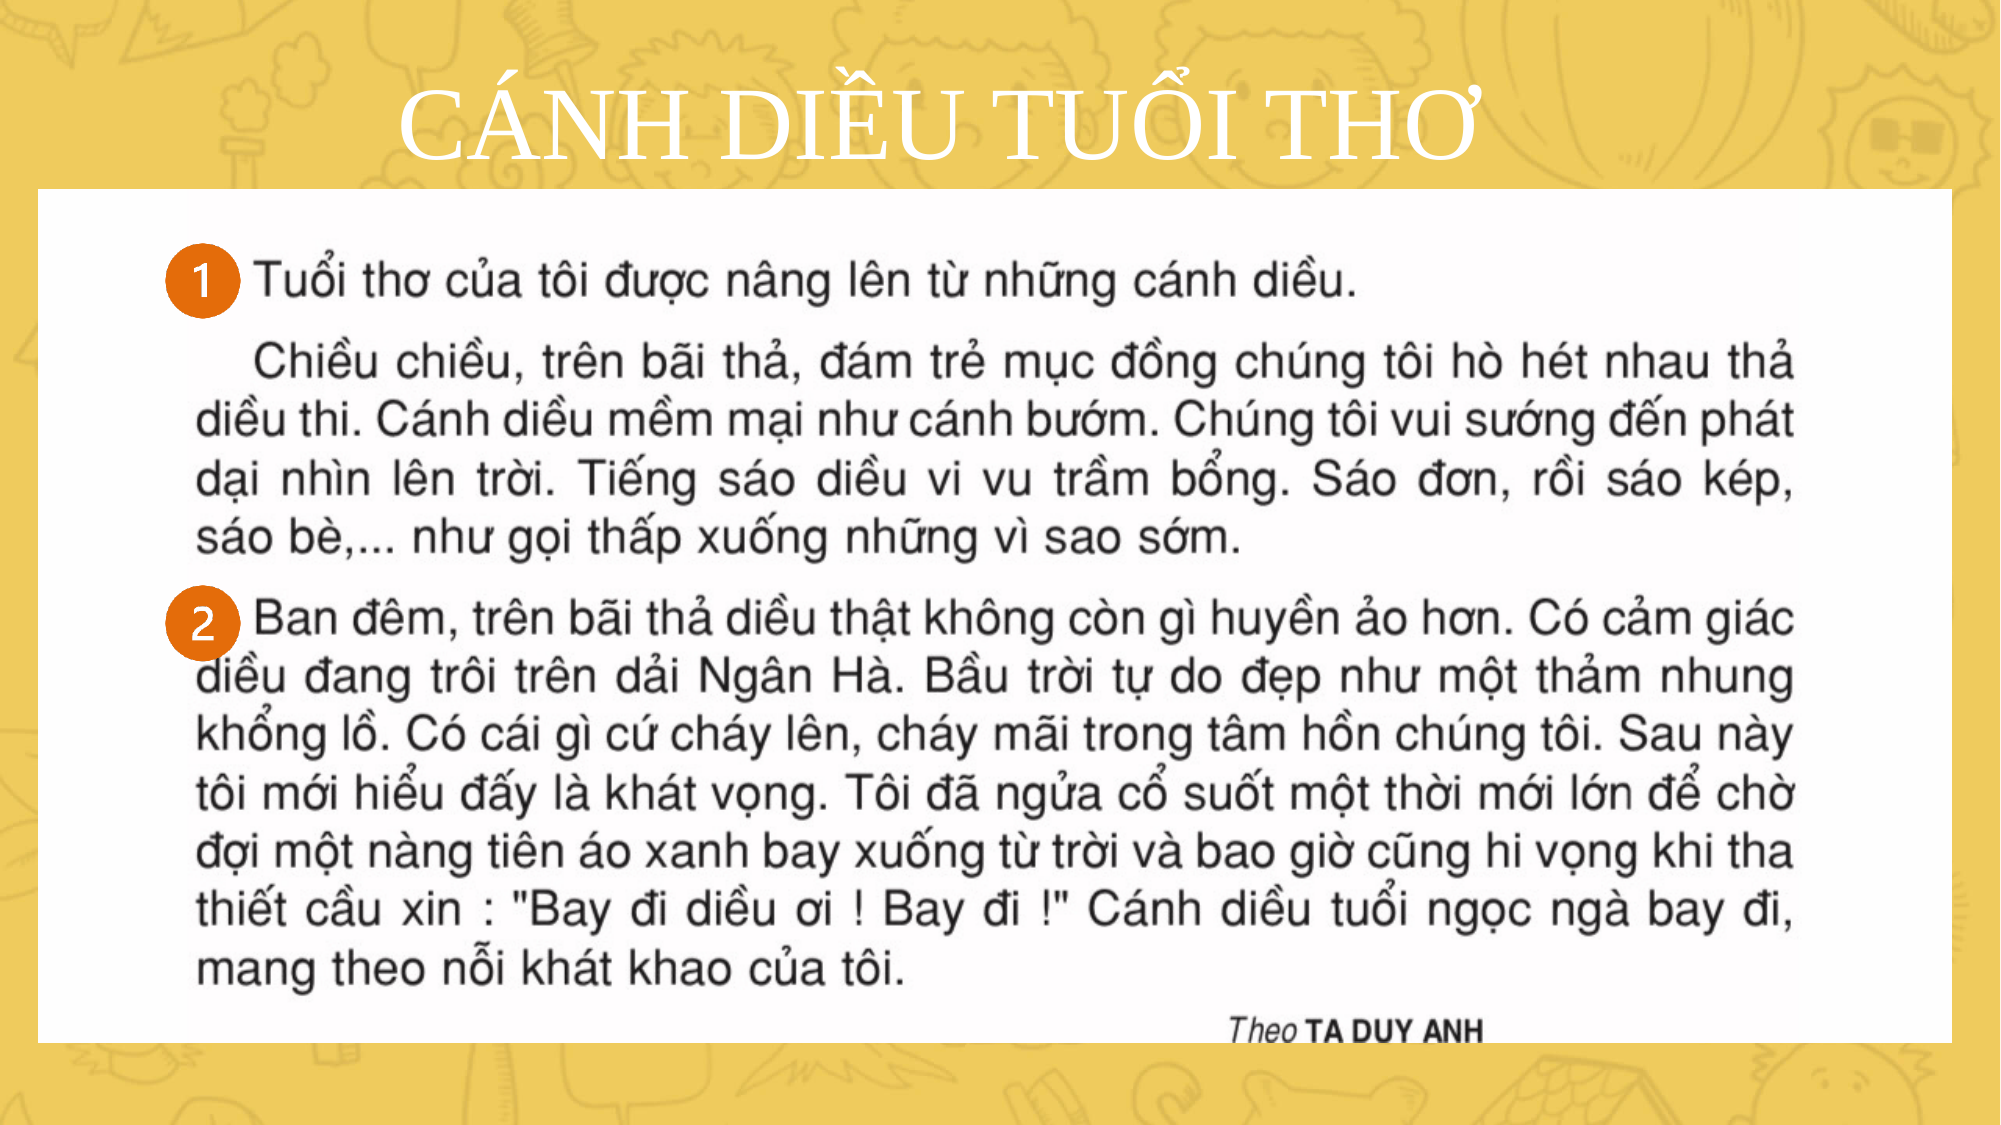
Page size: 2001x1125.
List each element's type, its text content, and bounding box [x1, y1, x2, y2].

picture [0, 0, 2001, 1125]
text_box CÁNH DIỀU TUỔI THƠ [163, 48, 1713, 188]
